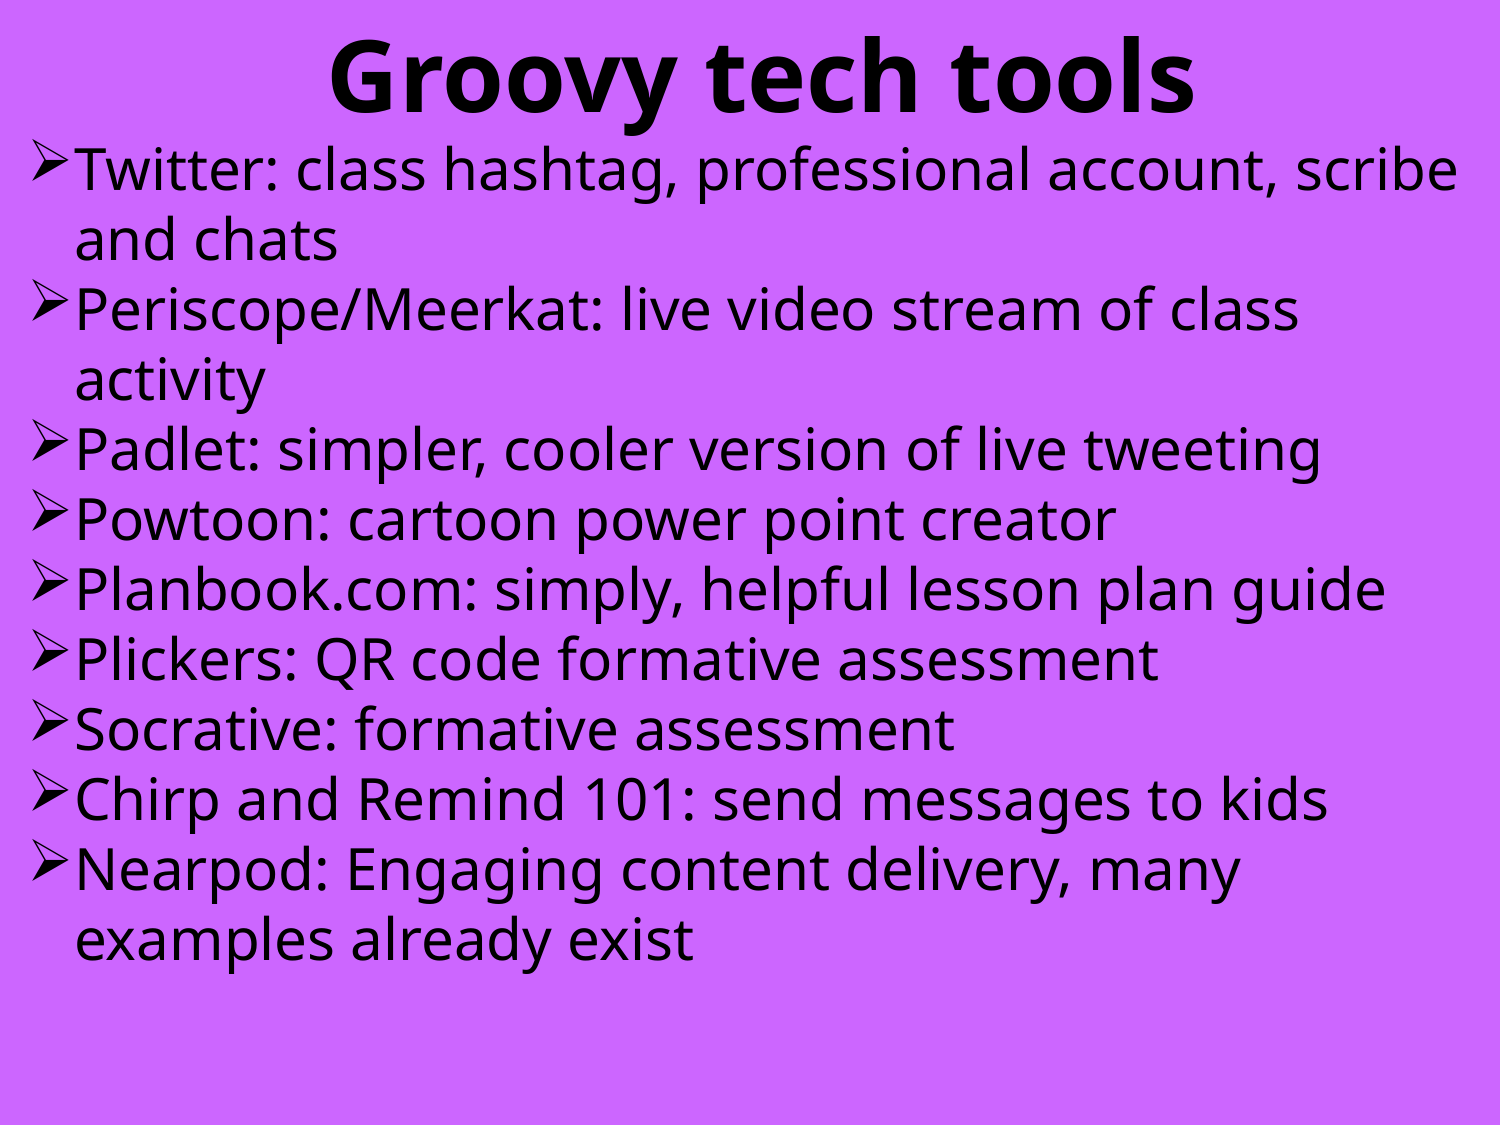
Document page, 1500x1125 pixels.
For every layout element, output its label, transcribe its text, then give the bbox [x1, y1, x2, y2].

title Groovy tech tools [75, 45, 1450, 100]
text_box Twitter: class hashtag, professional account, scribe and chats Periscope/Meerkat: live video stream of class activity Padlet: simpler, cooler version of live tweeting Powtoon: cartoon power point creator Planbook.com: simply, helpful lesson plan guide Plickers: QR code formative assessment Socrative: formative assessment Chirp and Remind 101: send messages to kids Nearpod: Engaging content delivery, many examples already exist [12, 124, 1475, 1125]
